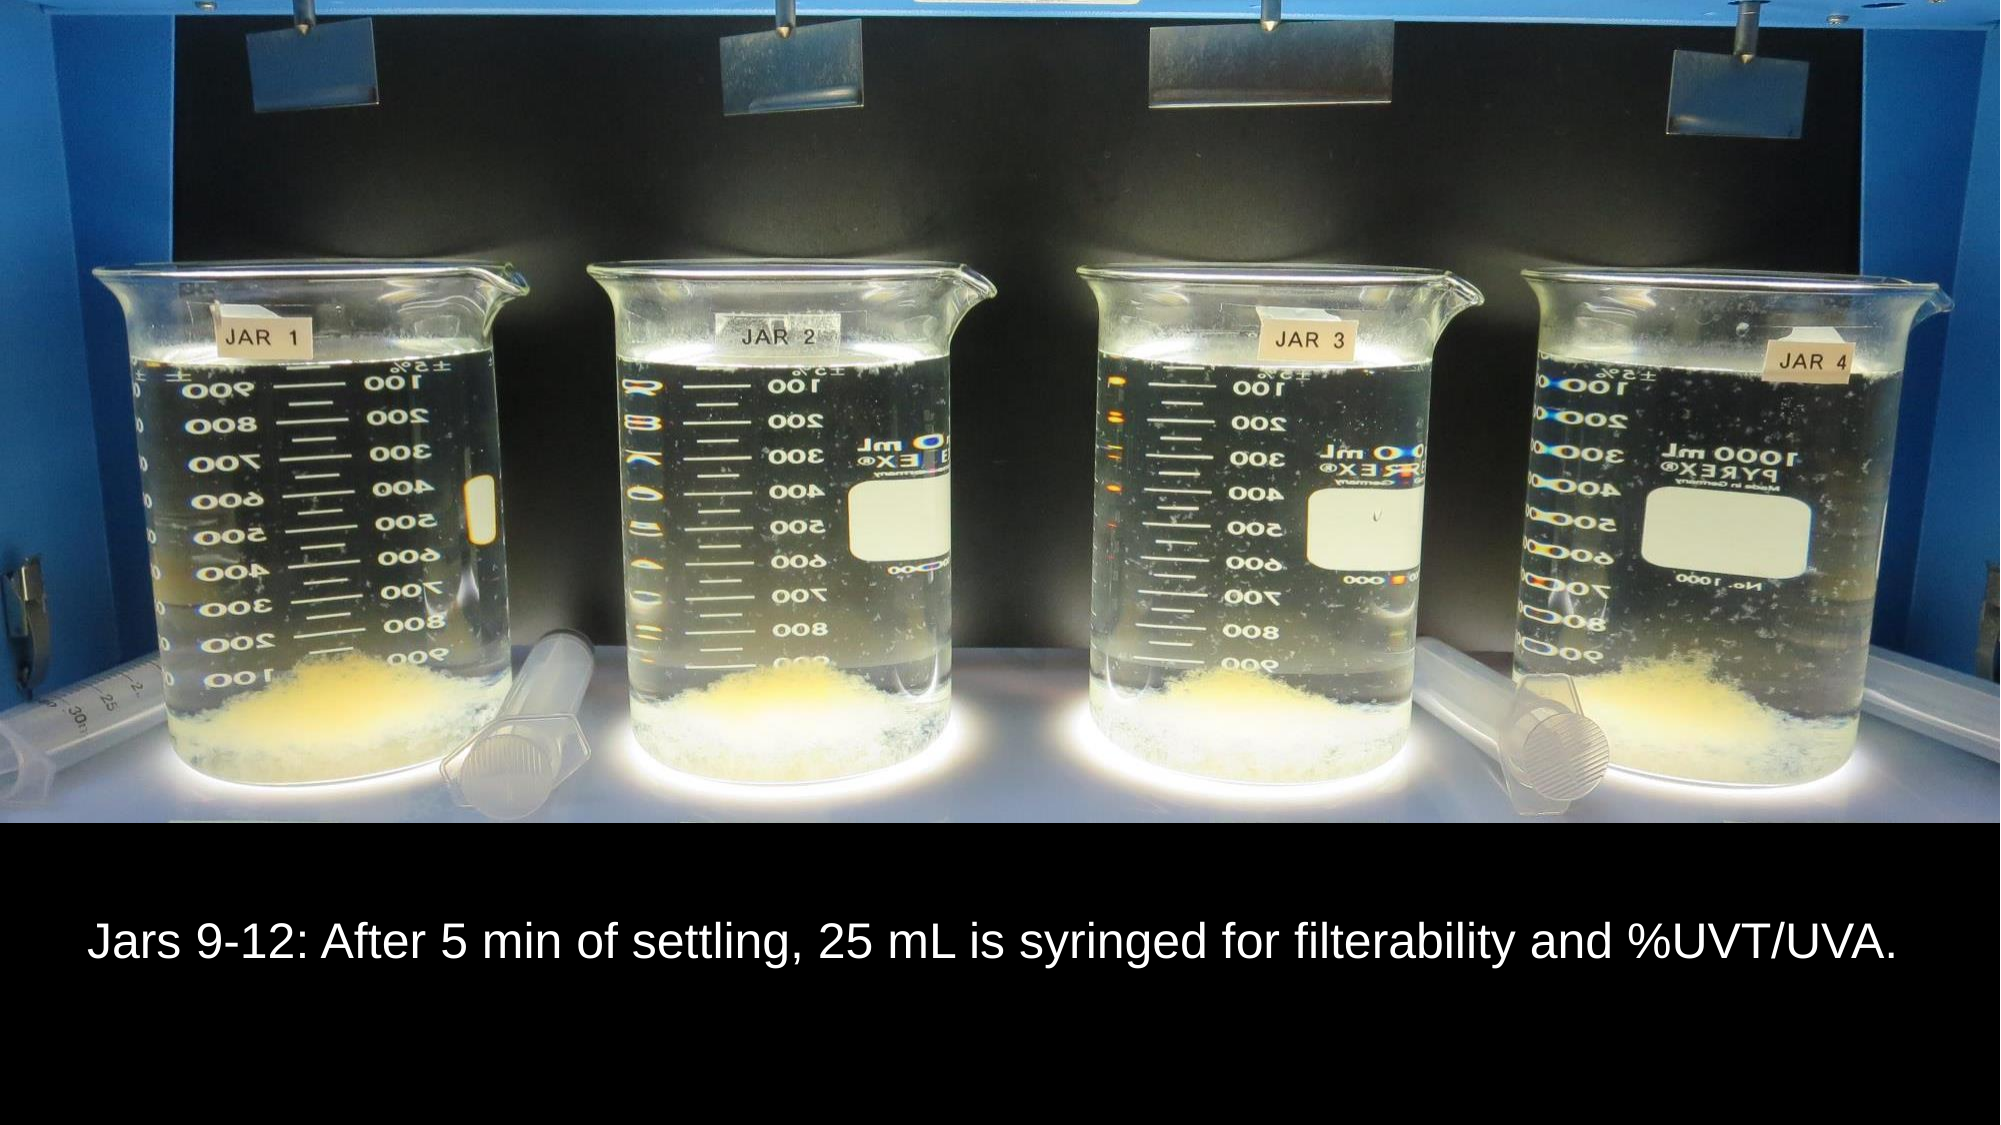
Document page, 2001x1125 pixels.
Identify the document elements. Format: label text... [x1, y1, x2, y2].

title Jars 9-12: After 5 min of settling, 25 mL is syringed for filterability and %UVT/UVA. [51, 850, 1936, 1034]
picture [0, 0, 2000, 823]
text_box [0, 823, 2000, 1125]
